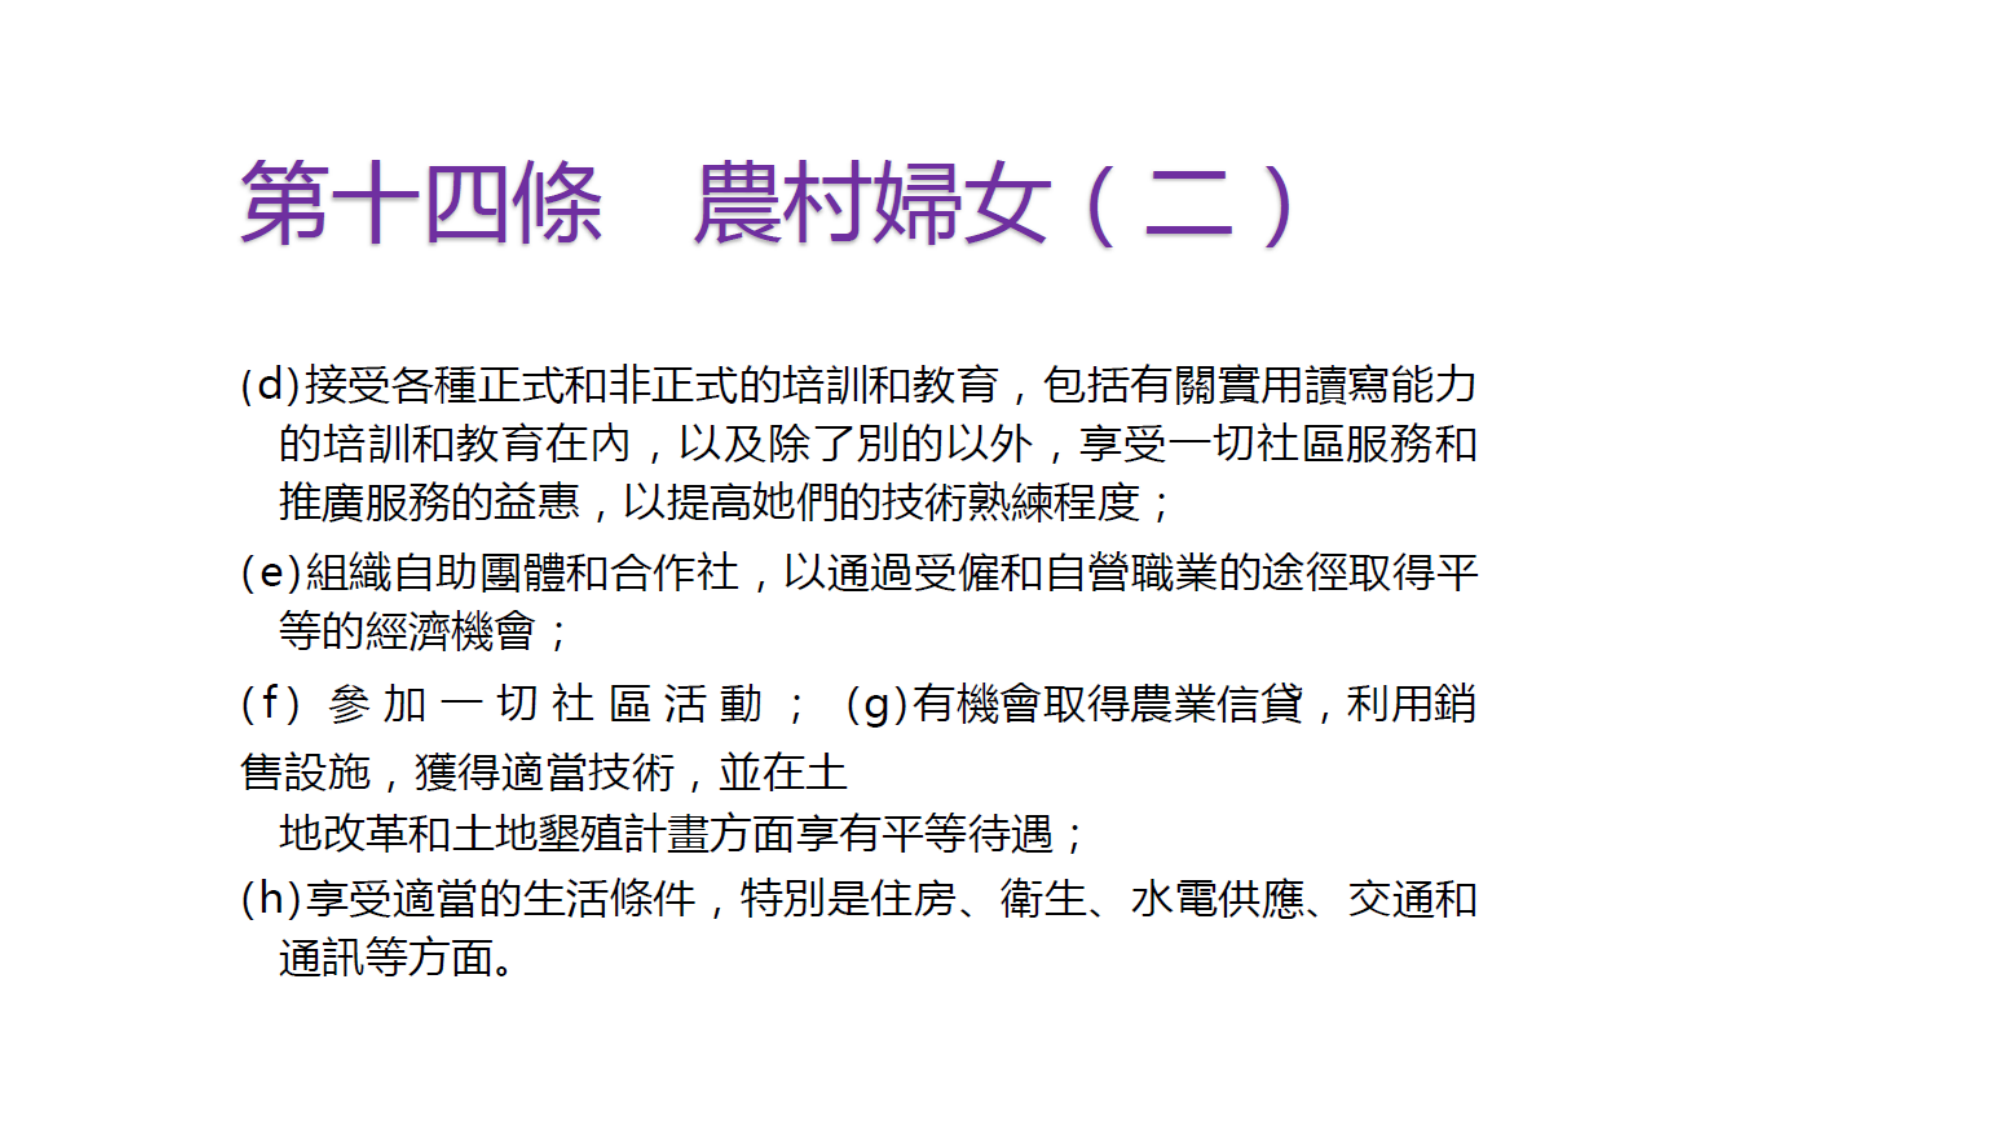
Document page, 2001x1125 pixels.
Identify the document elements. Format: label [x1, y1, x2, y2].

list [226, 130, 1496, 1014]
